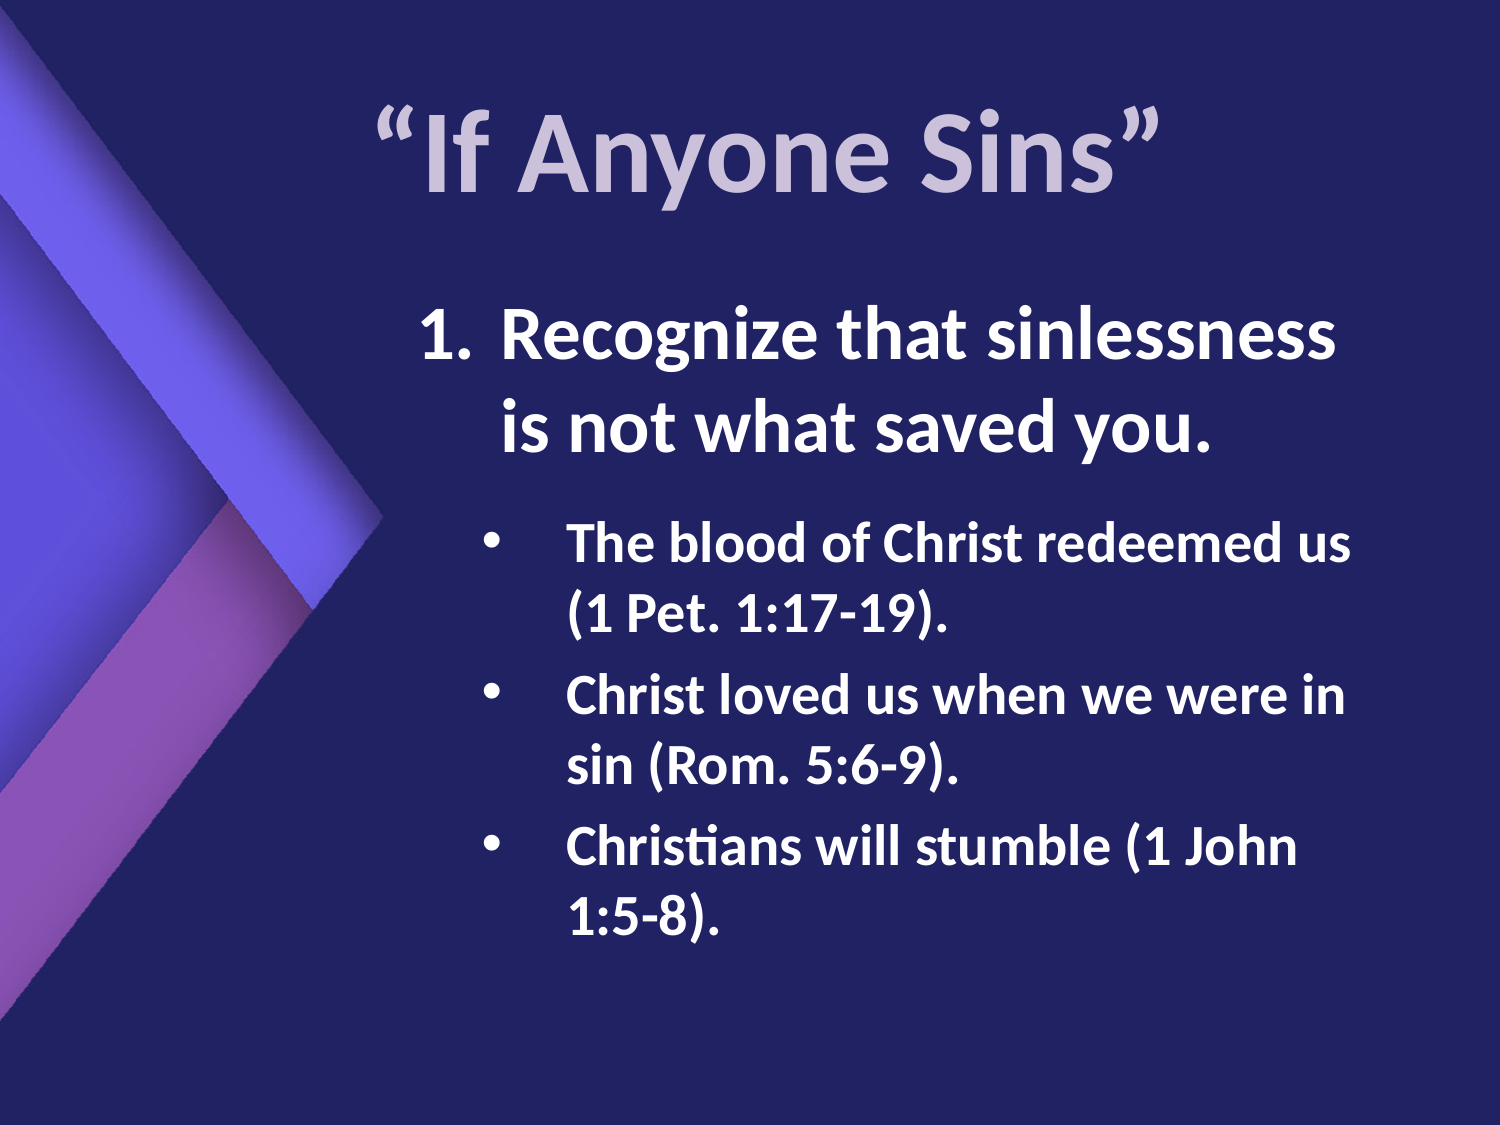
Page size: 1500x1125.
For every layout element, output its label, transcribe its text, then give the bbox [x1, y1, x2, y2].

title “If Anyone Sins” [162, 61, 1375, 229]
picture [0, 0, 1500, 1125]
list Recognize that sinlessness is not what saved you. The blood of Christ redeemed us (1 Pet. 1:17-19). Christ loved us when we were in sin (Rom. 5:6-9). Christians will stumble (1 John 1:5-8). [399, 275, 1388, 1097]
